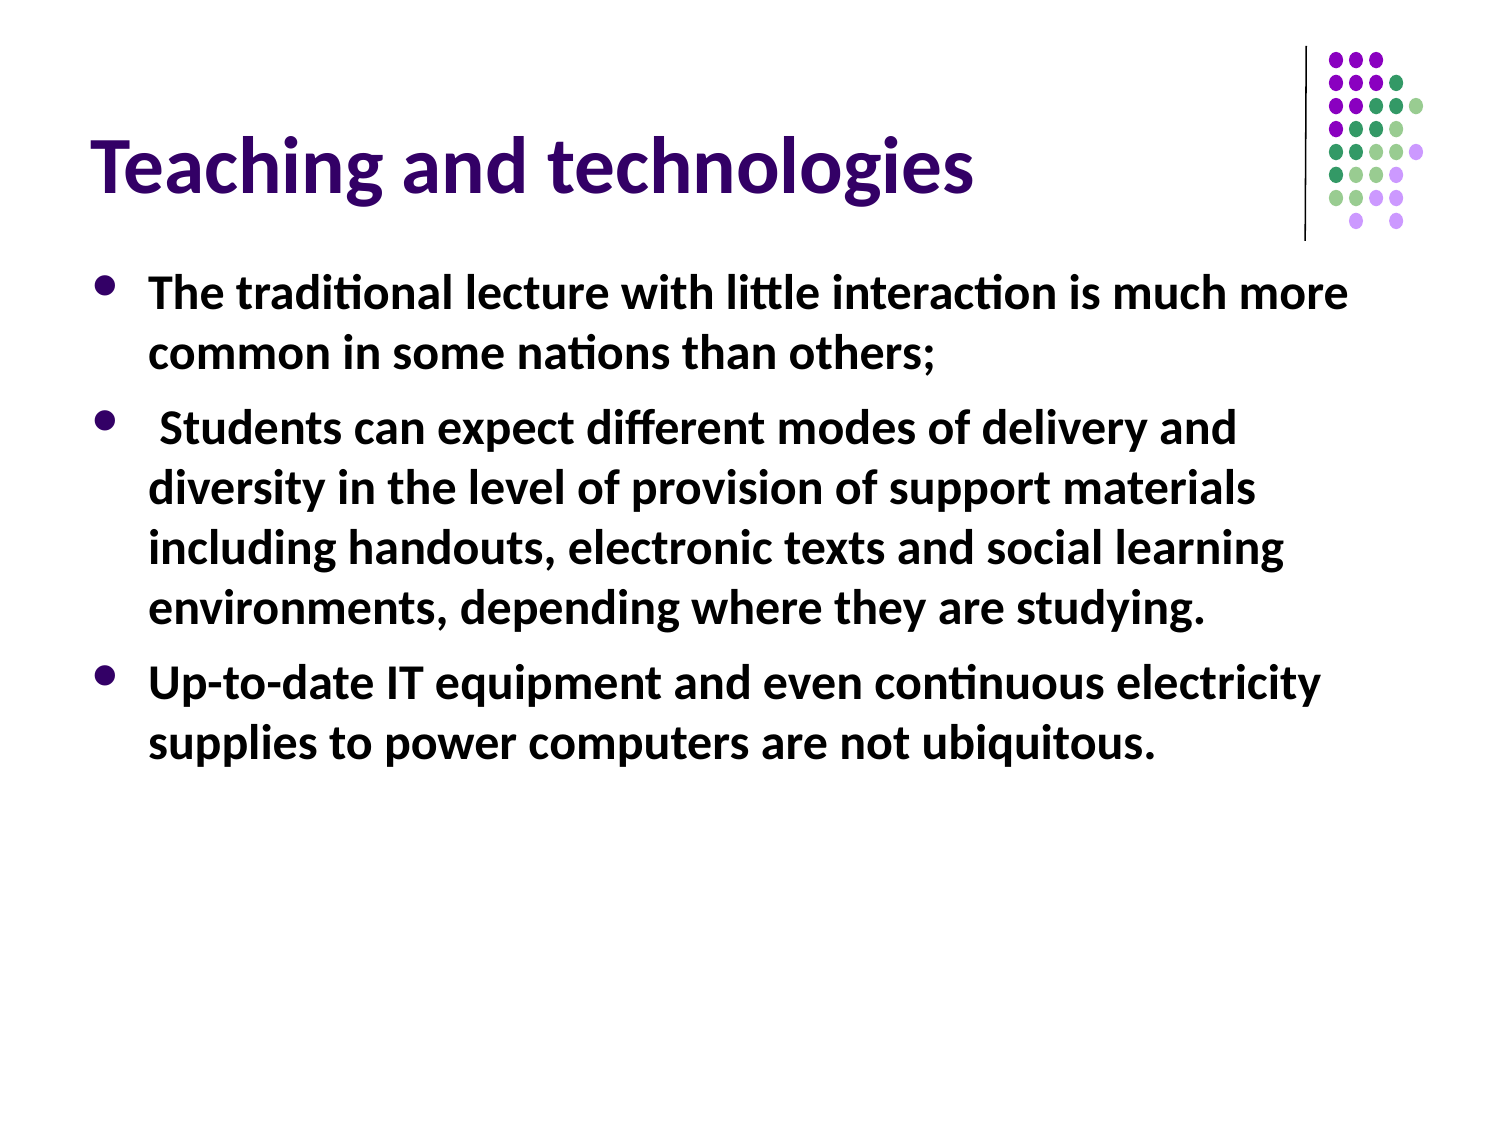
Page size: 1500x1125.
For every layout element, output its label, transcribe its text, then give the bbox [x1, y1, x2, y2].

list The traditional lecture with little interaction is much more common in some nations than others; Students can expect different modes of delivery and diversity in the level of provision of support materials including handouts, electronic texts and social learning environments, depending where they are studying. Up-to-date IT equipment and even continuous electricity supplies to power computers are not ubiquitous. [76, 252, 1427, 1039]
title Teaching and technologies [75, 40, 1313, 218]
